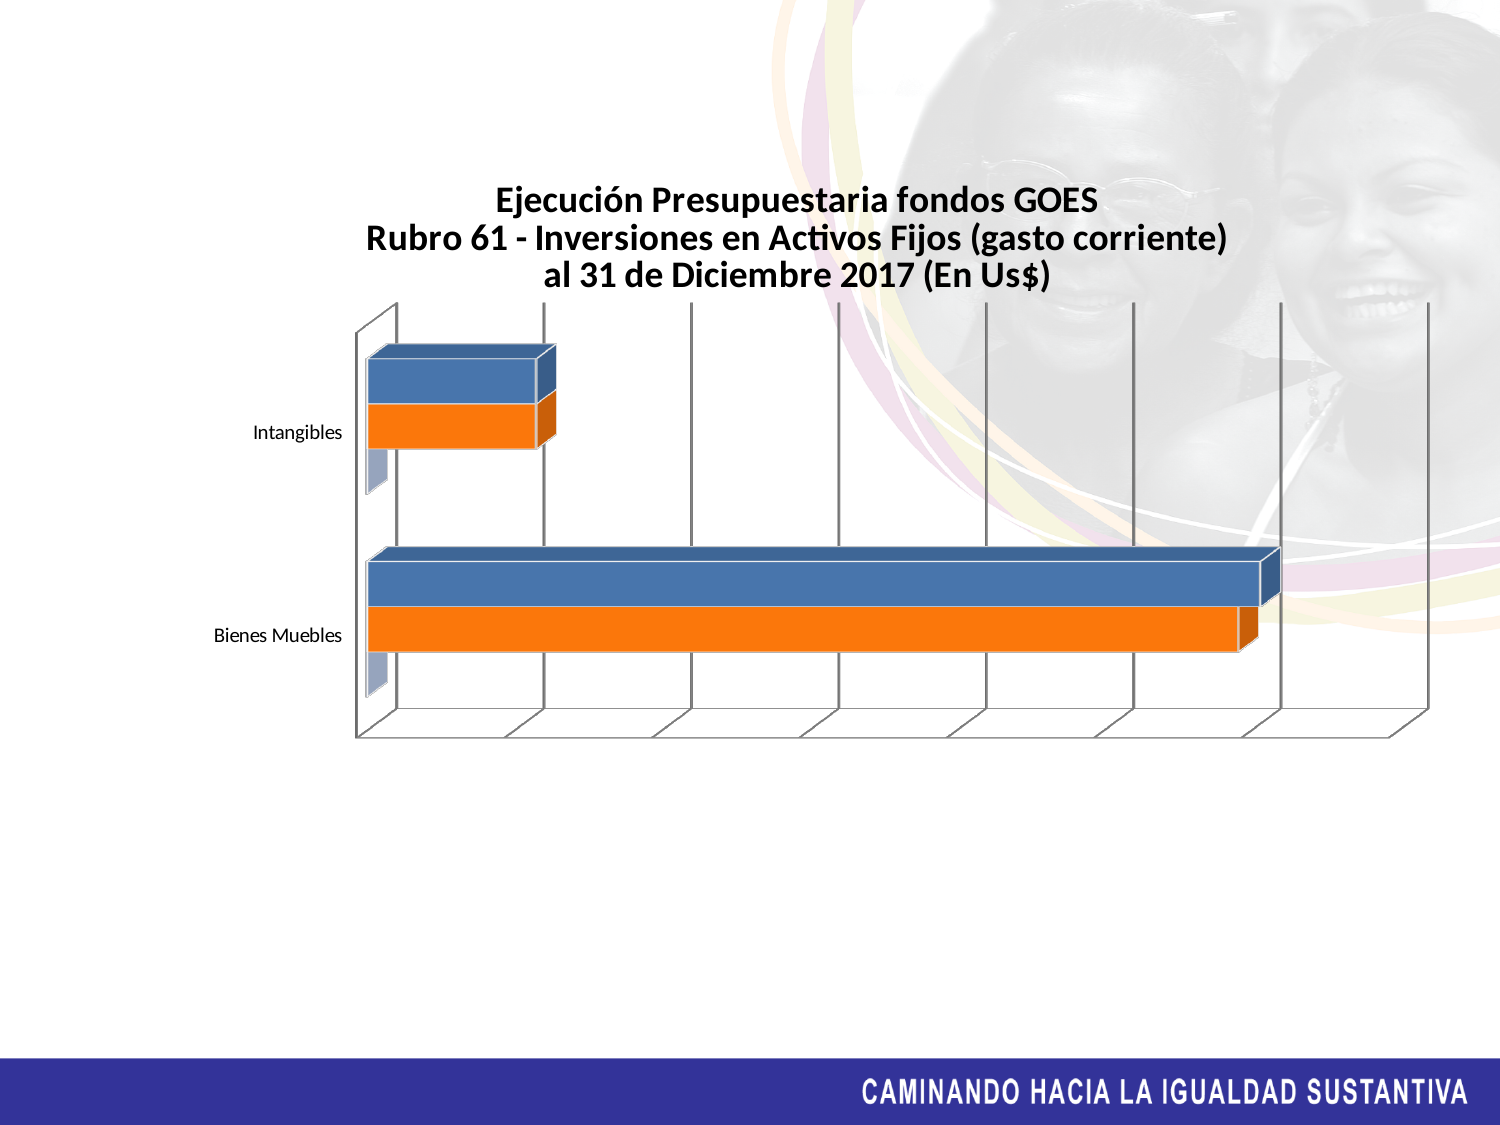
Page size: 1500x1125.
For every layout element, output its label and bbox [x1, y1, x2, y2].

chart [159, 148, 1436, 965]
picture [0, 0, 1500, 1125]
